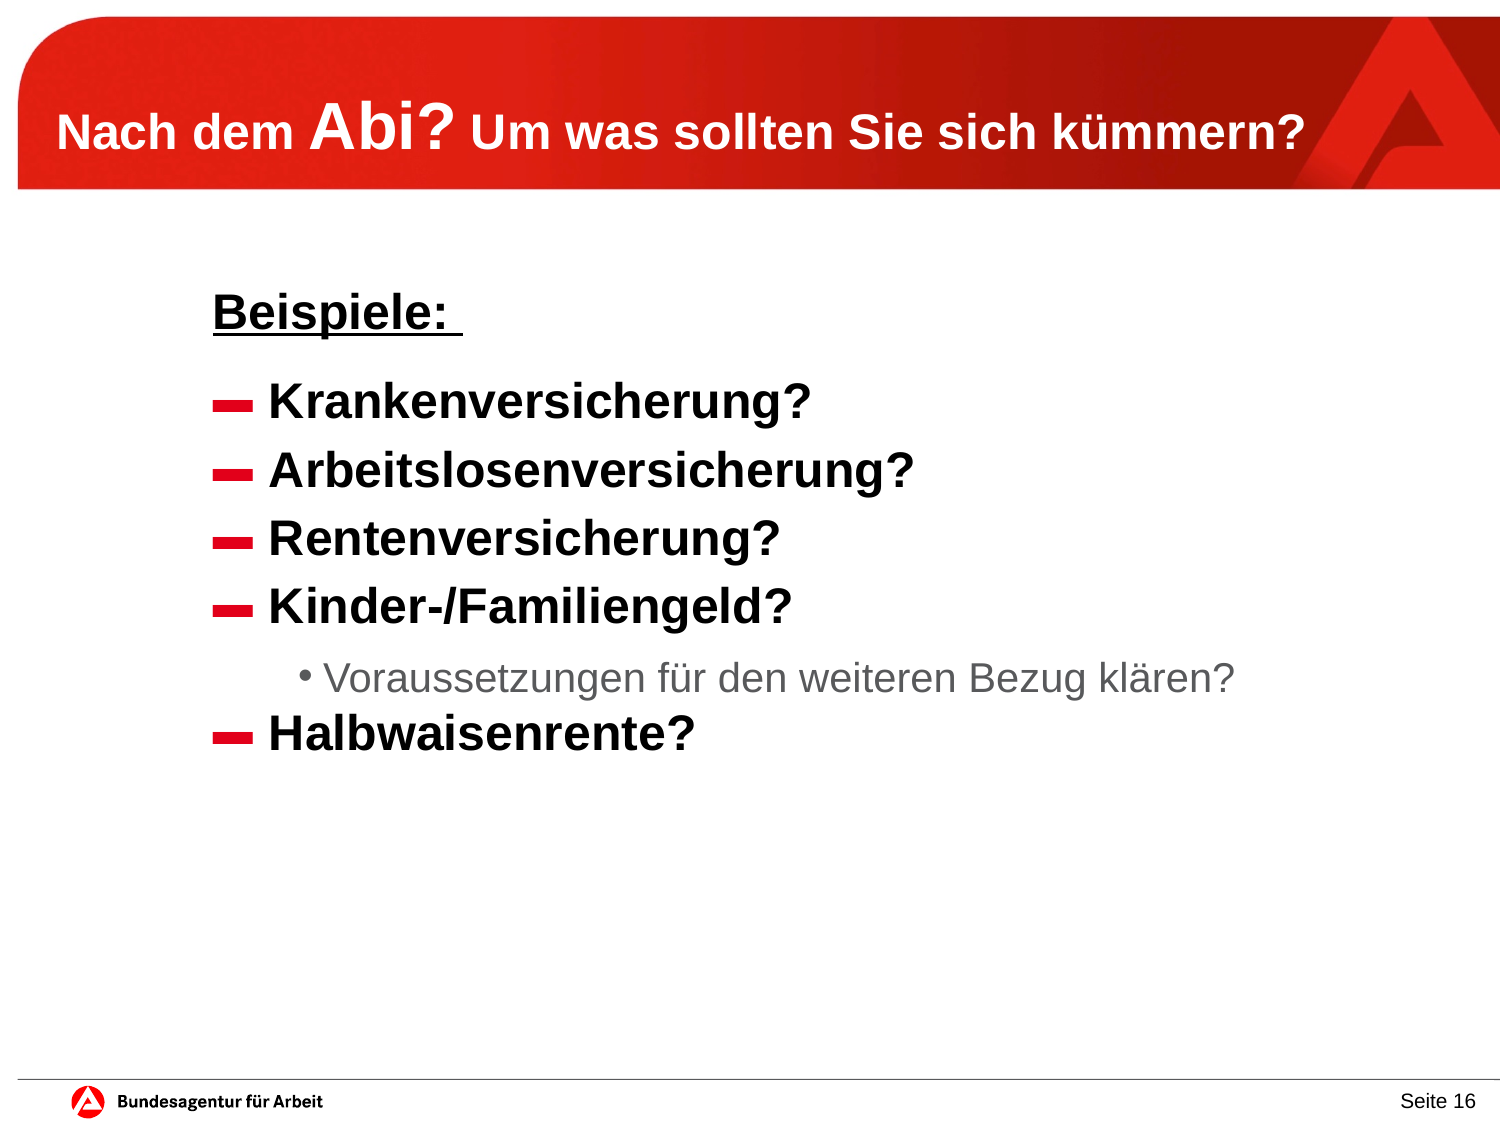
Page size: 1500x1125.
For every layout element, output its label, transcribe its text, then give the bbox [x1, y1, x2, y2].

title Nach dem Abi? Um was sollten Sie sich kümmern? [41, 30, 1461, 165]
picture [0, 0, 1500, 1125]
list Beispiele: Krankenversicherung? Arbeitslosenversicherung? Rentenversicherung? Kinder-/Familiengeld? Voraussetzungen für den weiteren Bezug klären? Halbwaisenrente? [198, 272, 1342, 979]
